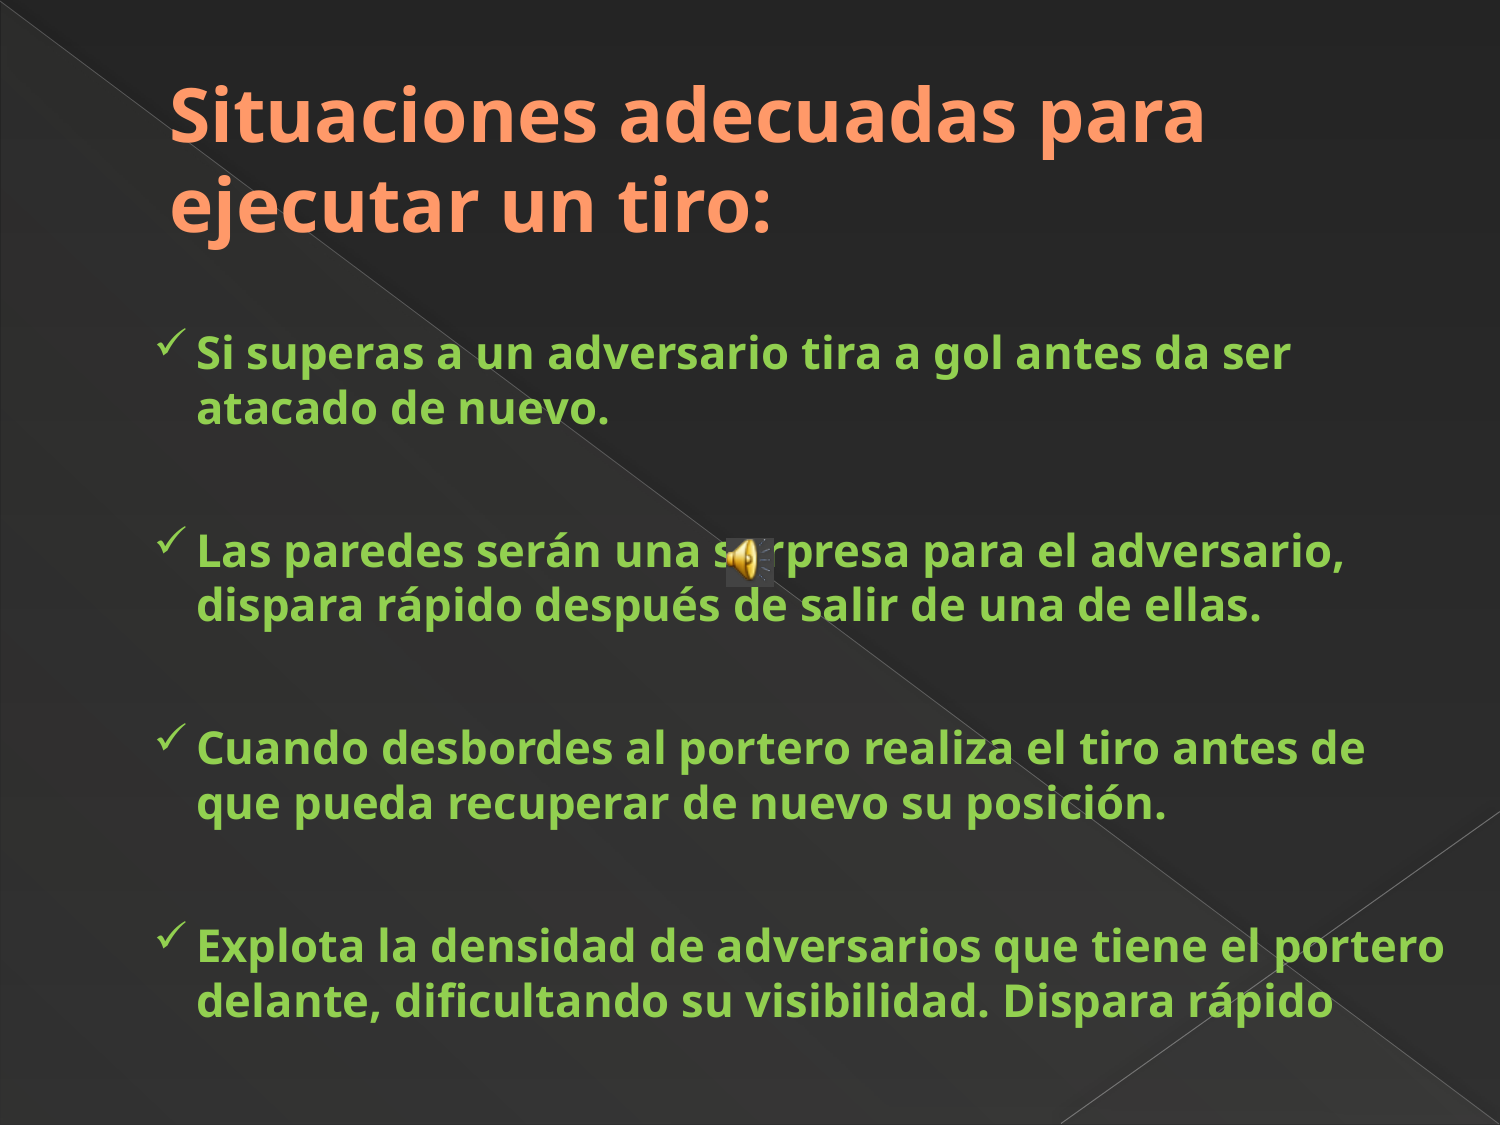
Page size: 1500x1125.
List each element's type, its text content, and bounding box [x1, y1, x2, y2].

list Si superas a un adversario tira a gol antes da ser atacado de nuevo. Las paredes serán una sorpresa para el adversario, dispara rápido después de salir de una de ellas. Cuando desbordes al portero realiza el tiro antes de que pueda recuperar de nuevo su posición. Explota la densidad de adversarios que tiene el portero delante, dificultando su visibilidad. Dispara rápido [58, 316, 1466, 1044]
picture [724, 537, 776, 588]
title Situaciones adecuadas para ejecutar un tiro: [75, 45, 1425, 270]
